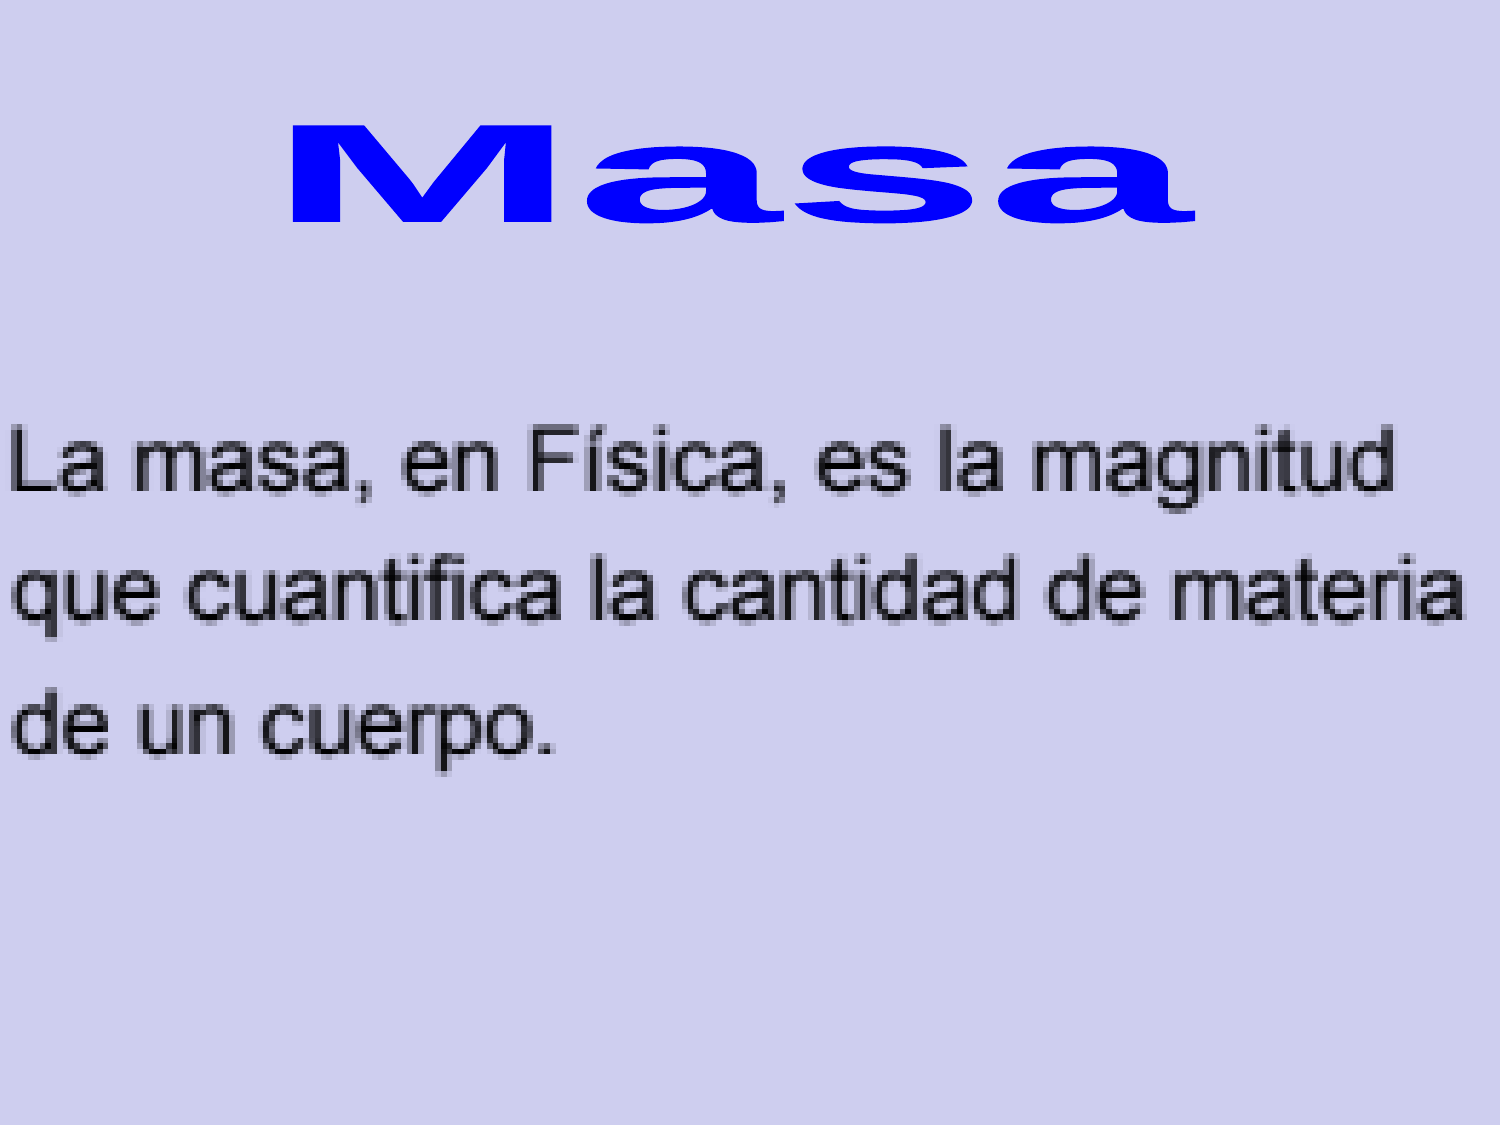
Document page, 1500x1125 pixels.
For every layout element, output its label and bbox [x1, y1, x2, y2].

text_box [0, 408, 1474, 784]
text_box [413, 196, 596, 237]
